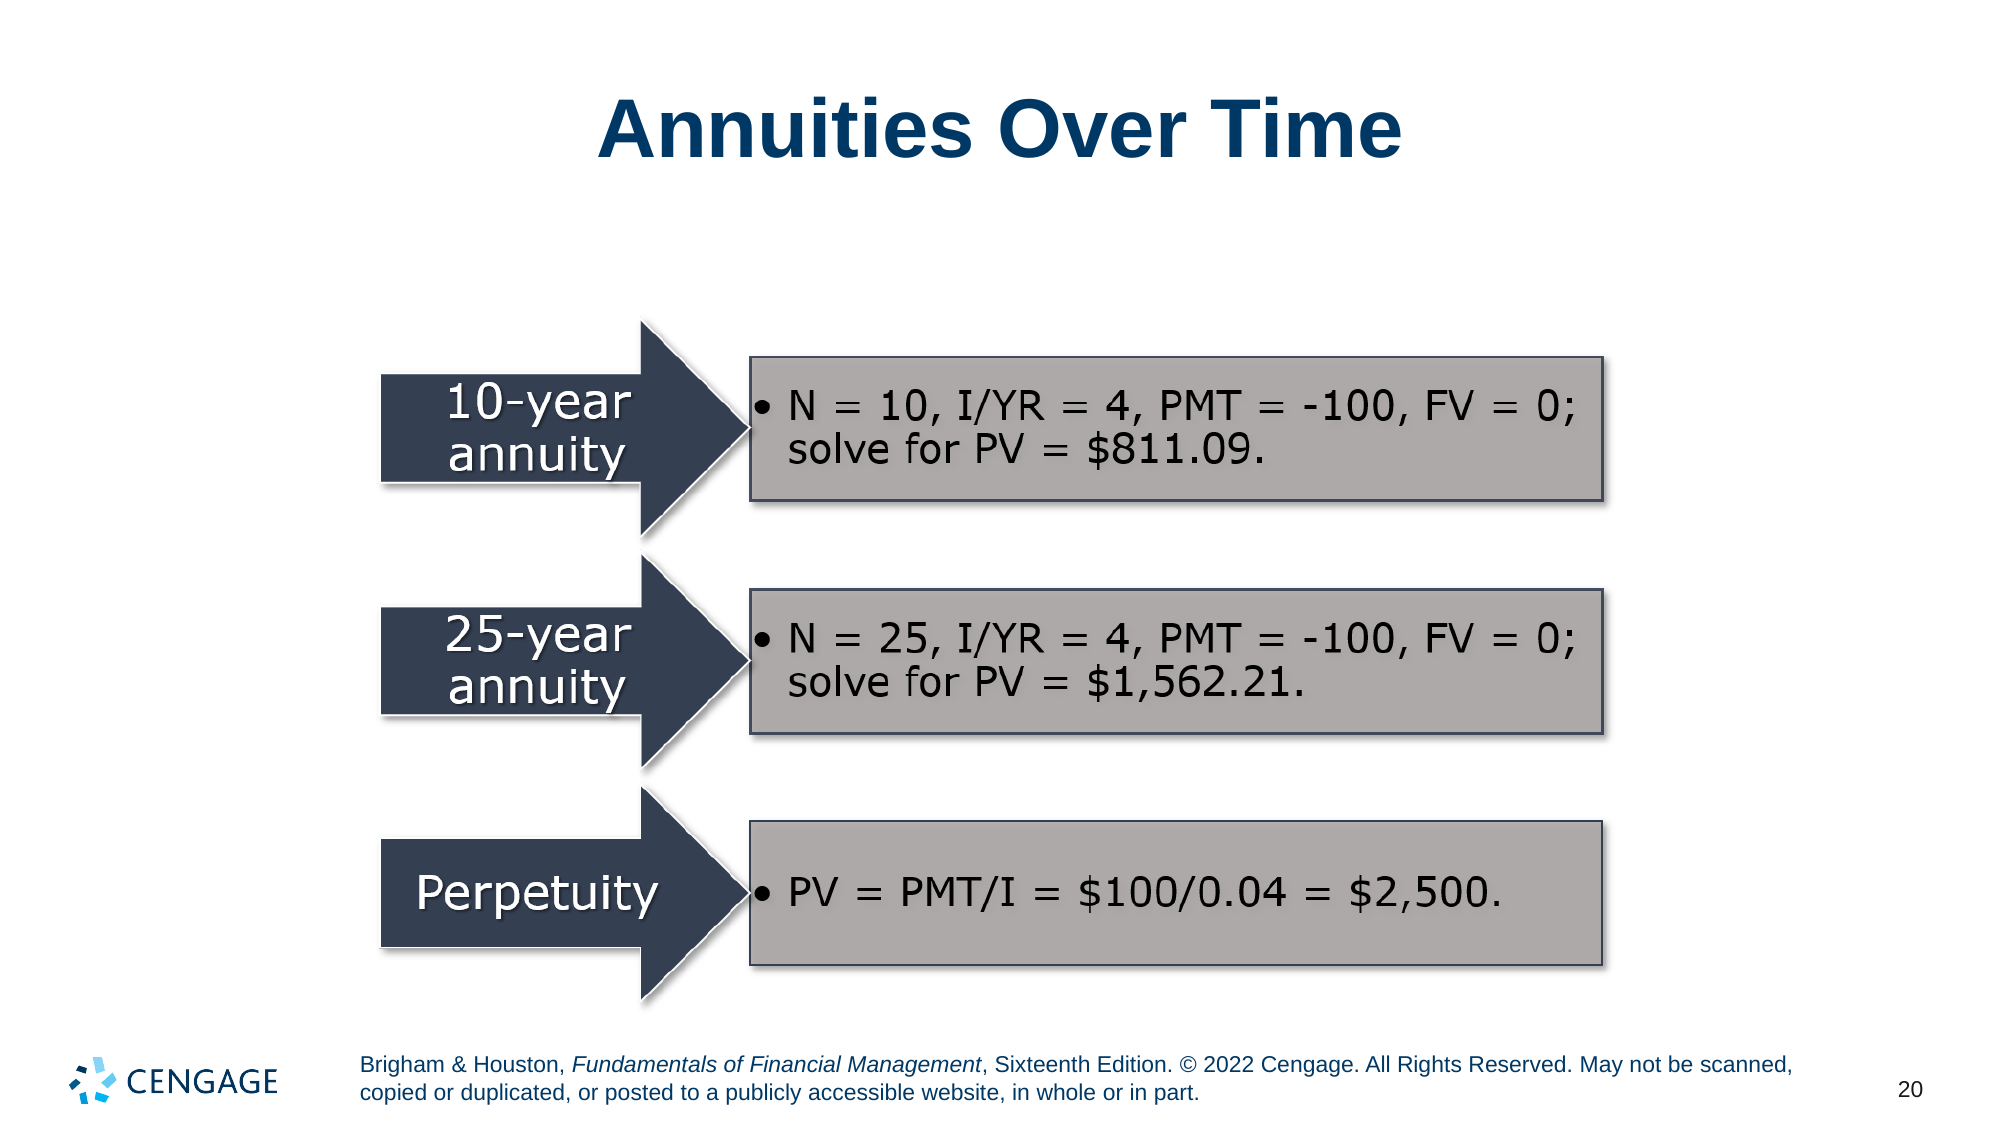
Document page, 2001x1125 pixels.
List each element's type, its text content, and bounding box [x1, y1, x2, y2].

title Annuities Over Time [78, 77, 1923, 278]
picture [69, 1057, 277, 1104]
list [371, 311, 1629, 1017]
